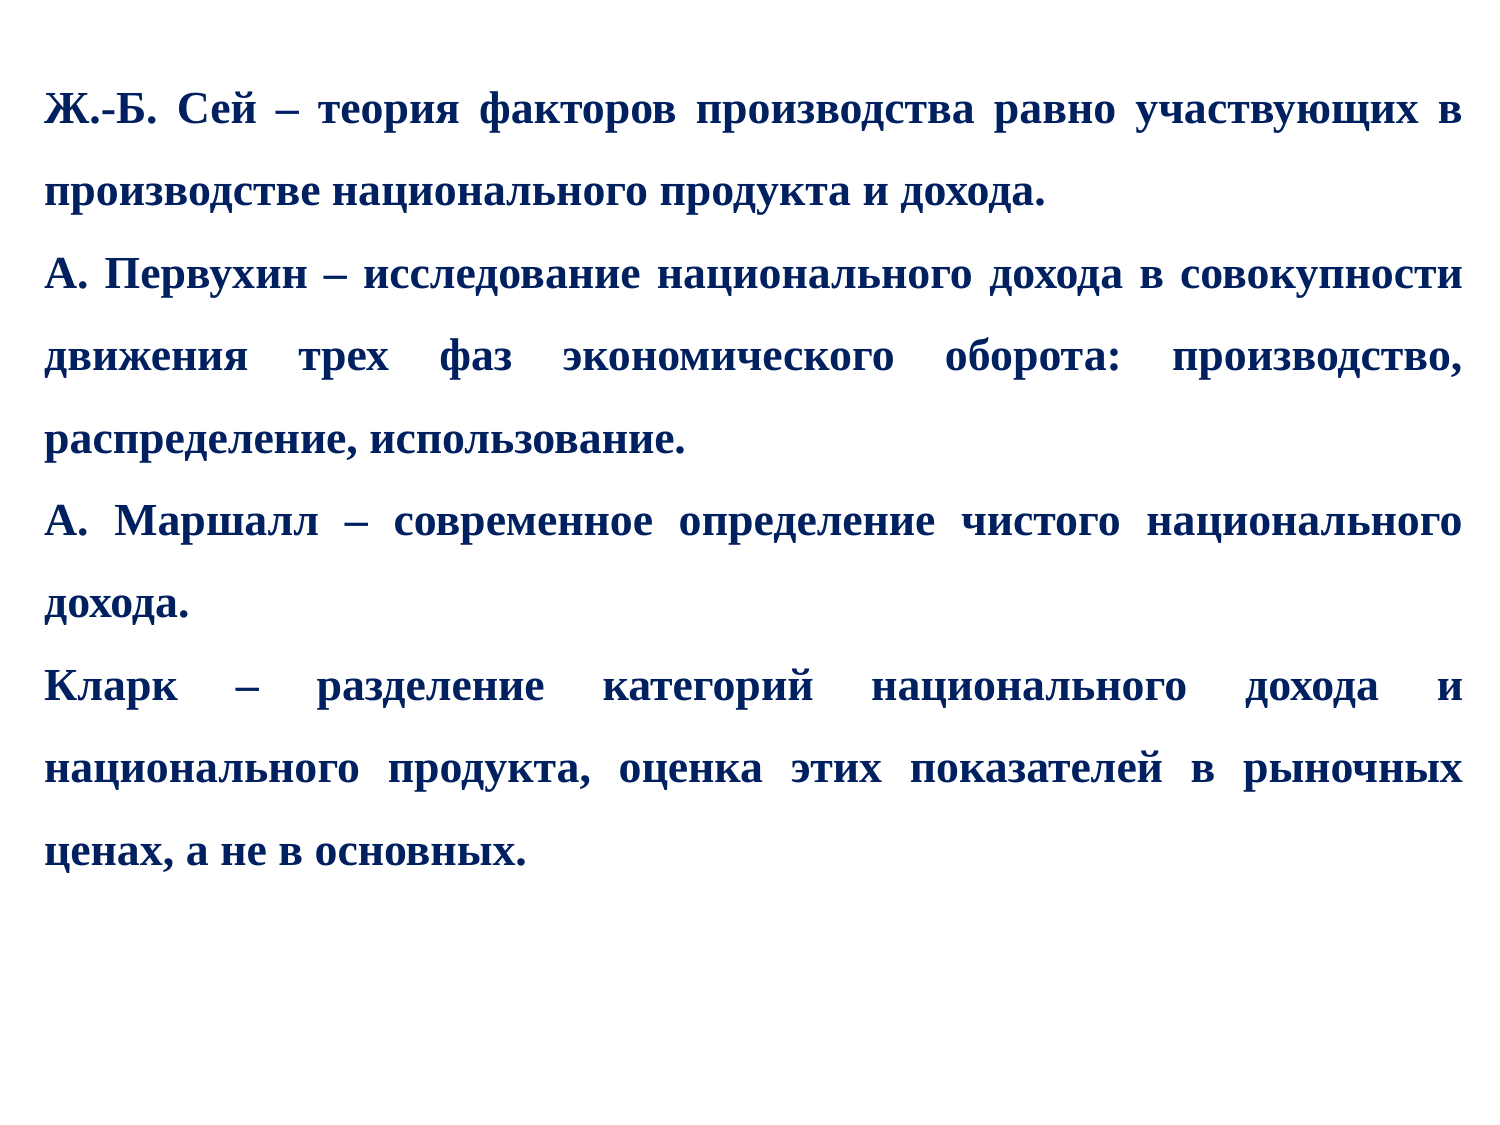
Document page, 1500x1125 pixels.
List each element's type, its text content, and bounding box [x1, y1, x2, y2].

text_box Ж.-Б. Сей – теория факторов производства равно участвующих в производстве национального продукта и дохода. А. Первухин – исследование национального дохода в совокупности движения трех фаз экономического оборота: производство, распределение, использование. А. Маршалл – современное определение чистого национального дохода. Кларк – разделение категорий национального дохода и национального продукта, оценка этих показателей в рыночных ценах, а не в основных. [29, 42, 1479, 882]
